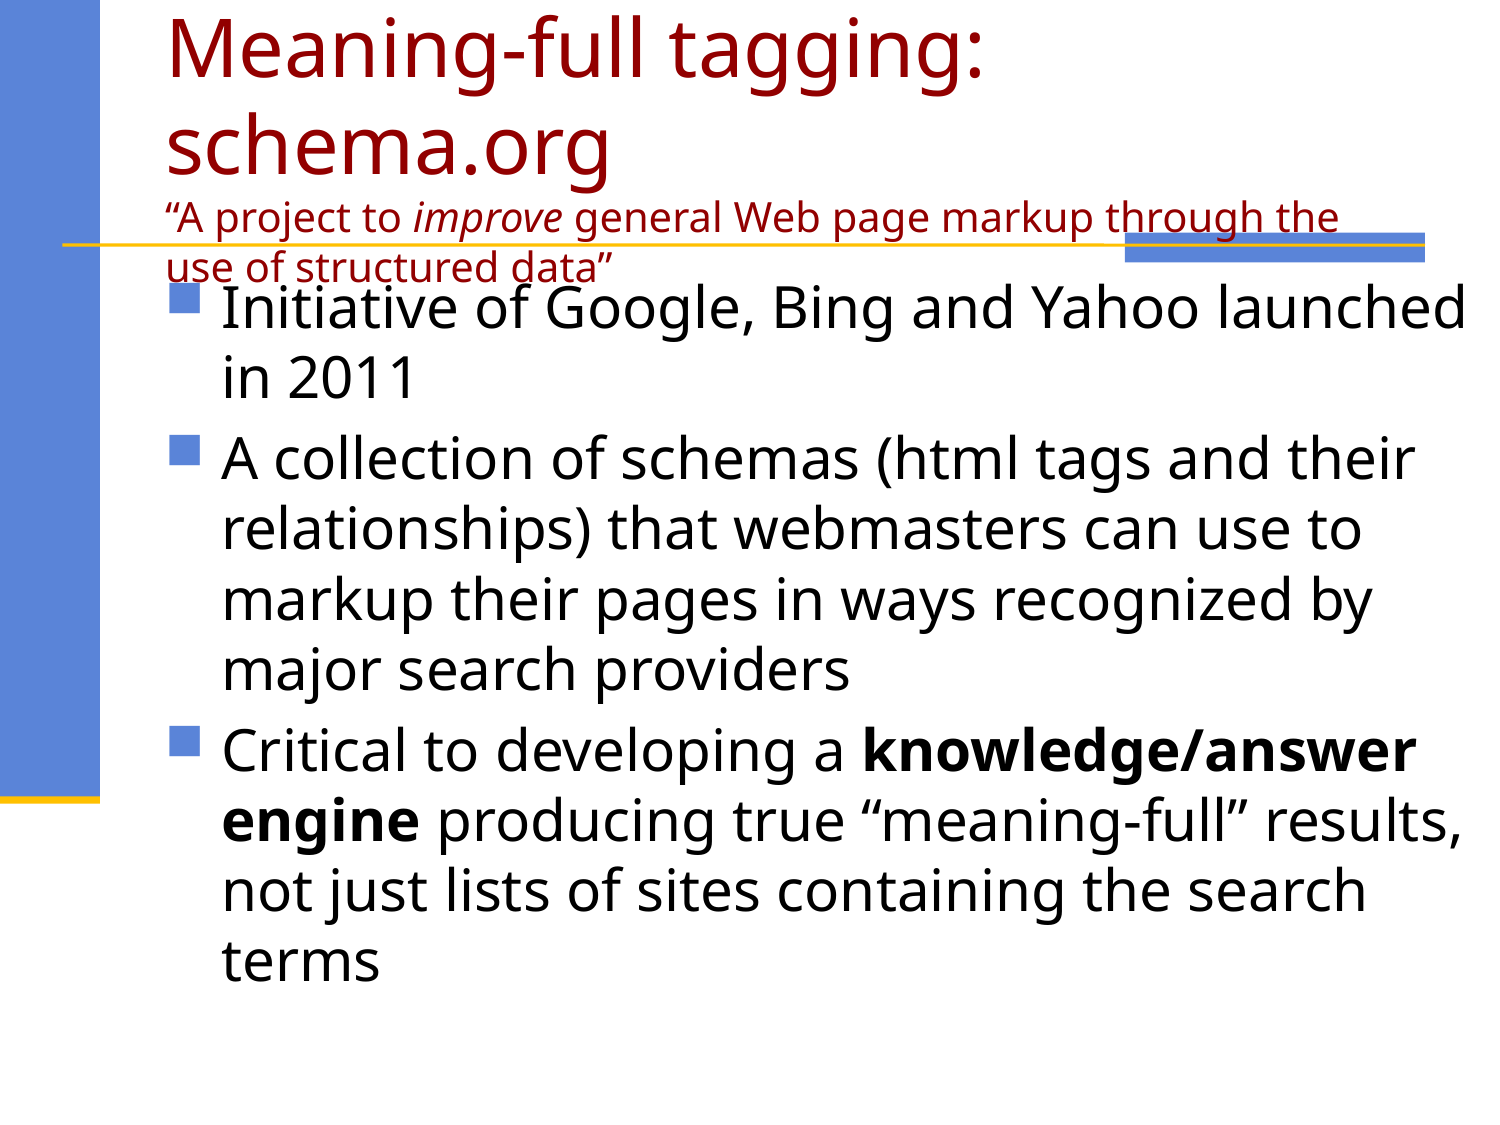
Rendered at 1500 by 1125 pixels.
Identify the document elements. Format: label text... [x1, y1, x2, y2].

title Meaning-full tagging: schema.org “A project to improve general Web page markup through the use of structured data” [150, 50, 1425, 238]
list Initiative of Google, Bing and Yahoo launched in 2011 A collection of schemas (html tags and their relationships) that webmasters can use to markup their pages in ways recognized by major search providers Critical to developing a knowledge/answer engine producing true “meaning-full” results, not just lists of sites containing the search terms [150, 262, 1488, 1006]
